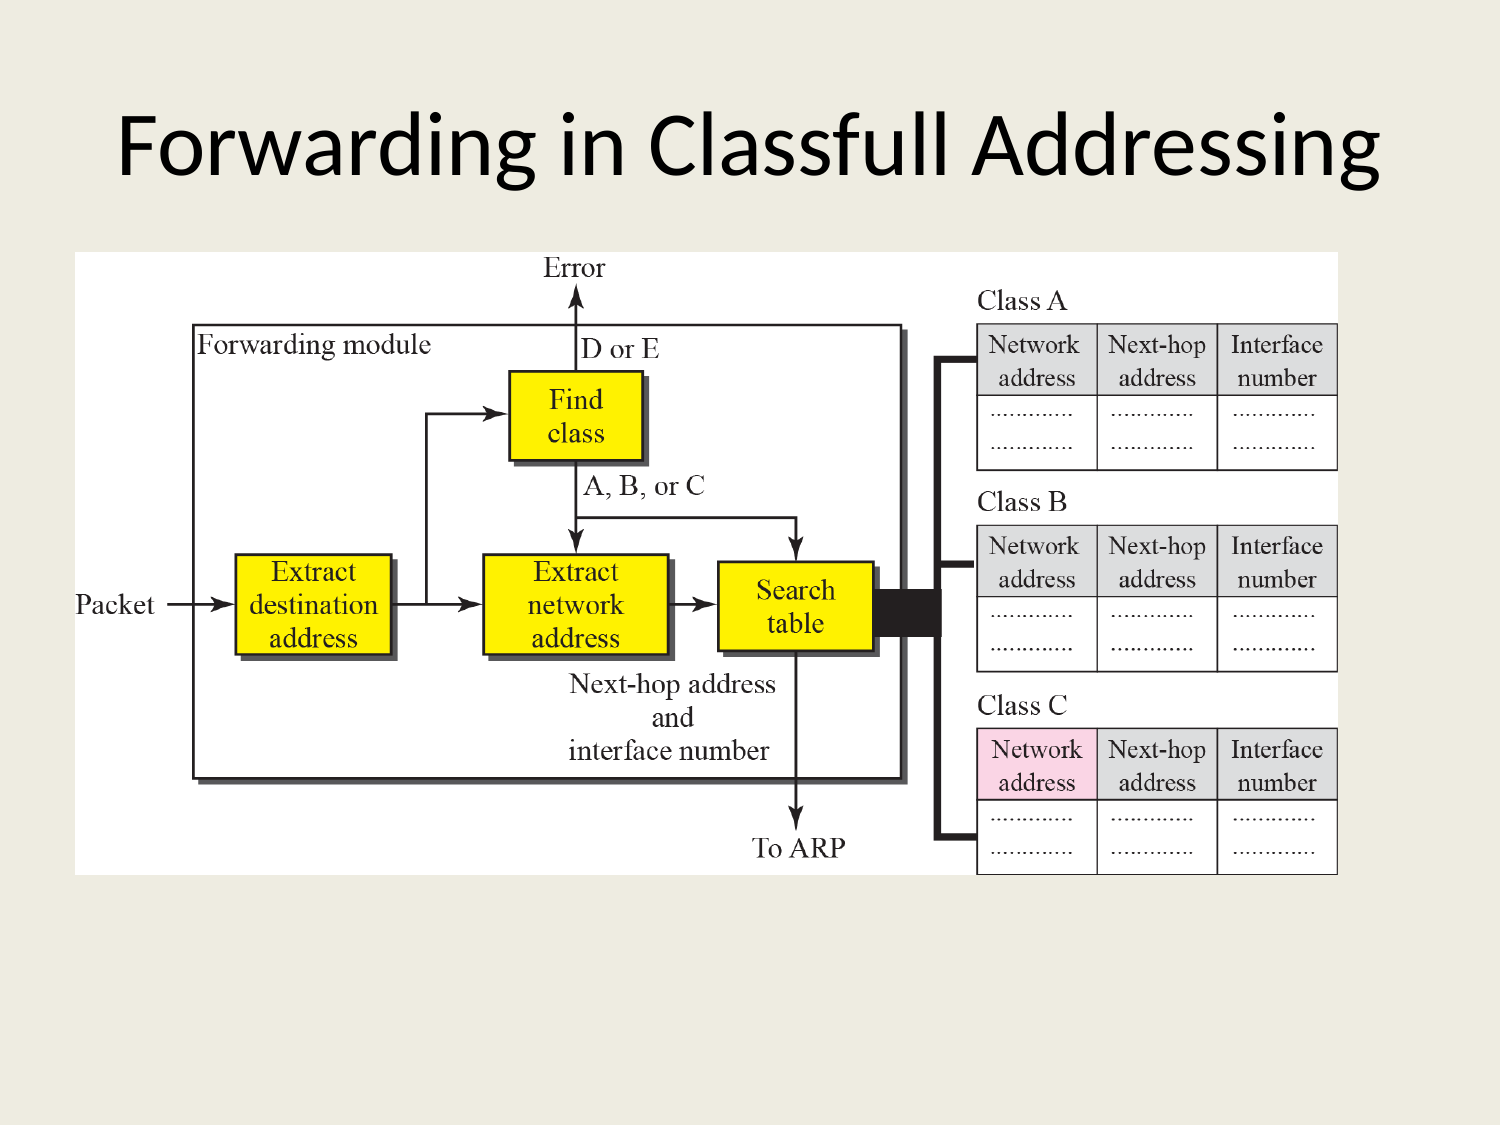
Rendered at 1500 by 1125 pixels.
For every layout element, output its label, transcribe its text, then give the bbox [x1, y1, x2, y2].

title Forwarding in Classfull Addressing [74, 44, 1426, 233]
picture [74, 252, 1338, 876]
